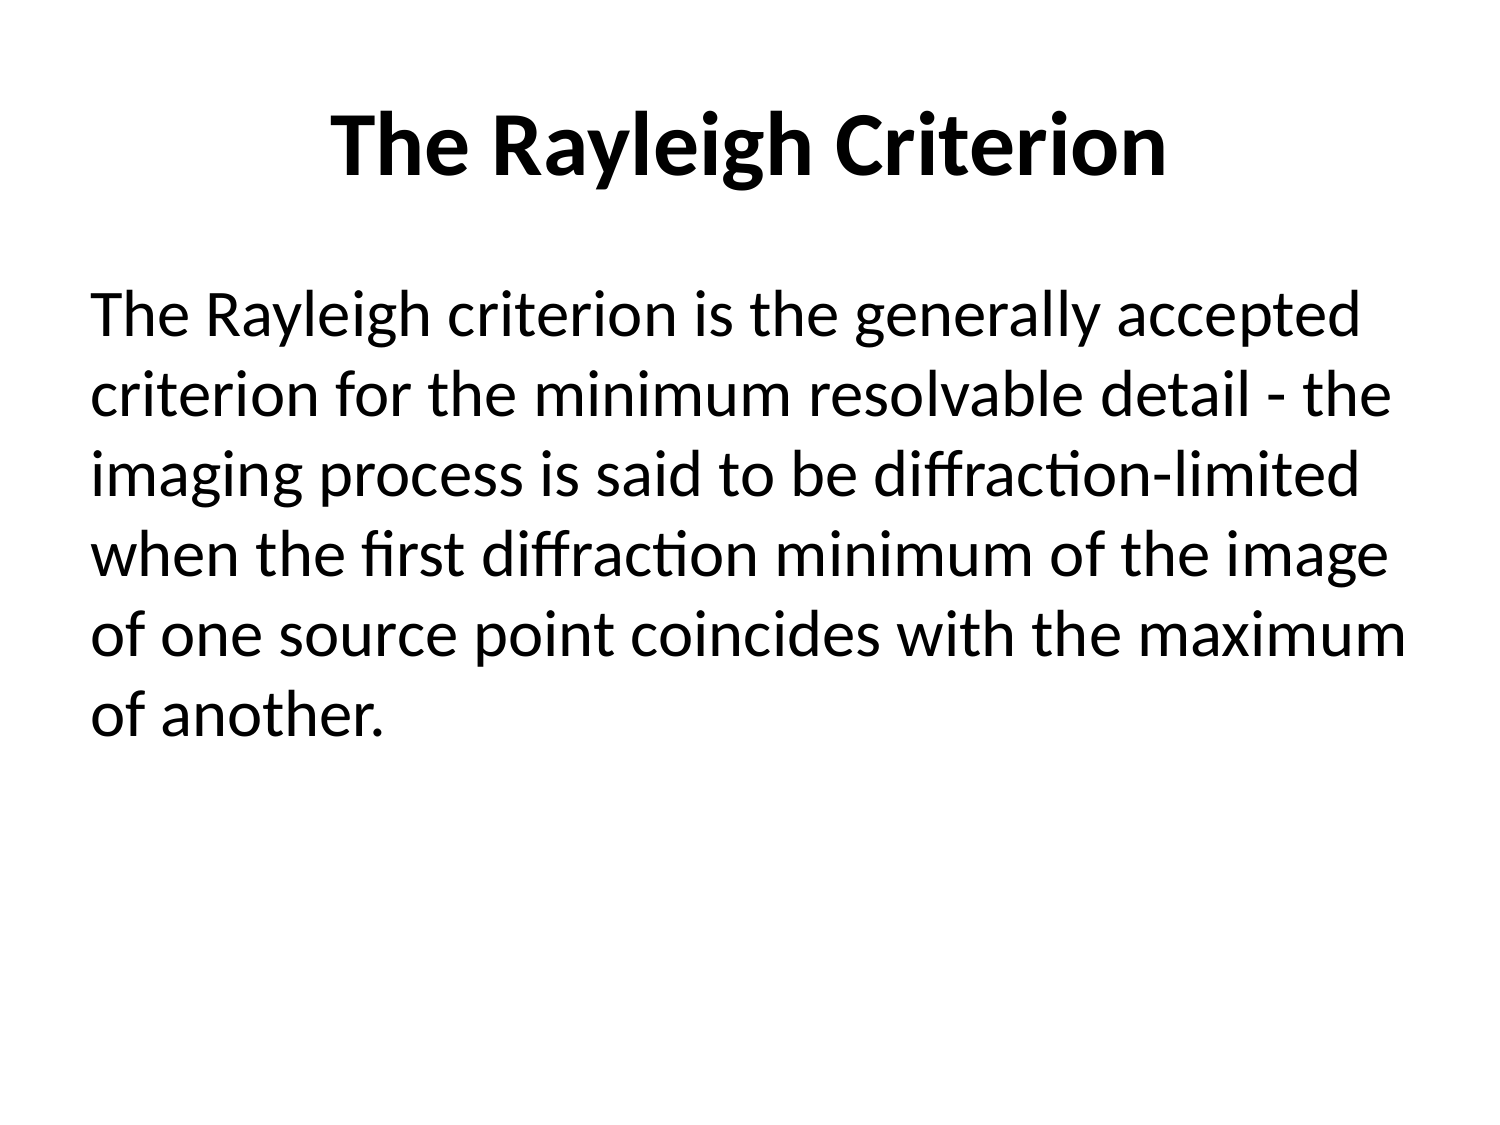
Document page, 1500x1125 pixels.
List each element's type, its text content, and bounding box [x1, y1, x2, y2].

title The Rayleigh Criterion [75, 45, 1425, 233]
list The Rayleigh criterion is the generally accepted criterion for the minimum resolvable detail - the imaging process is said to be diffraction-limited when the first diffraction minimum of the image of one source point coincides with the maximum of another. [75, 262, 1425, 1005]
